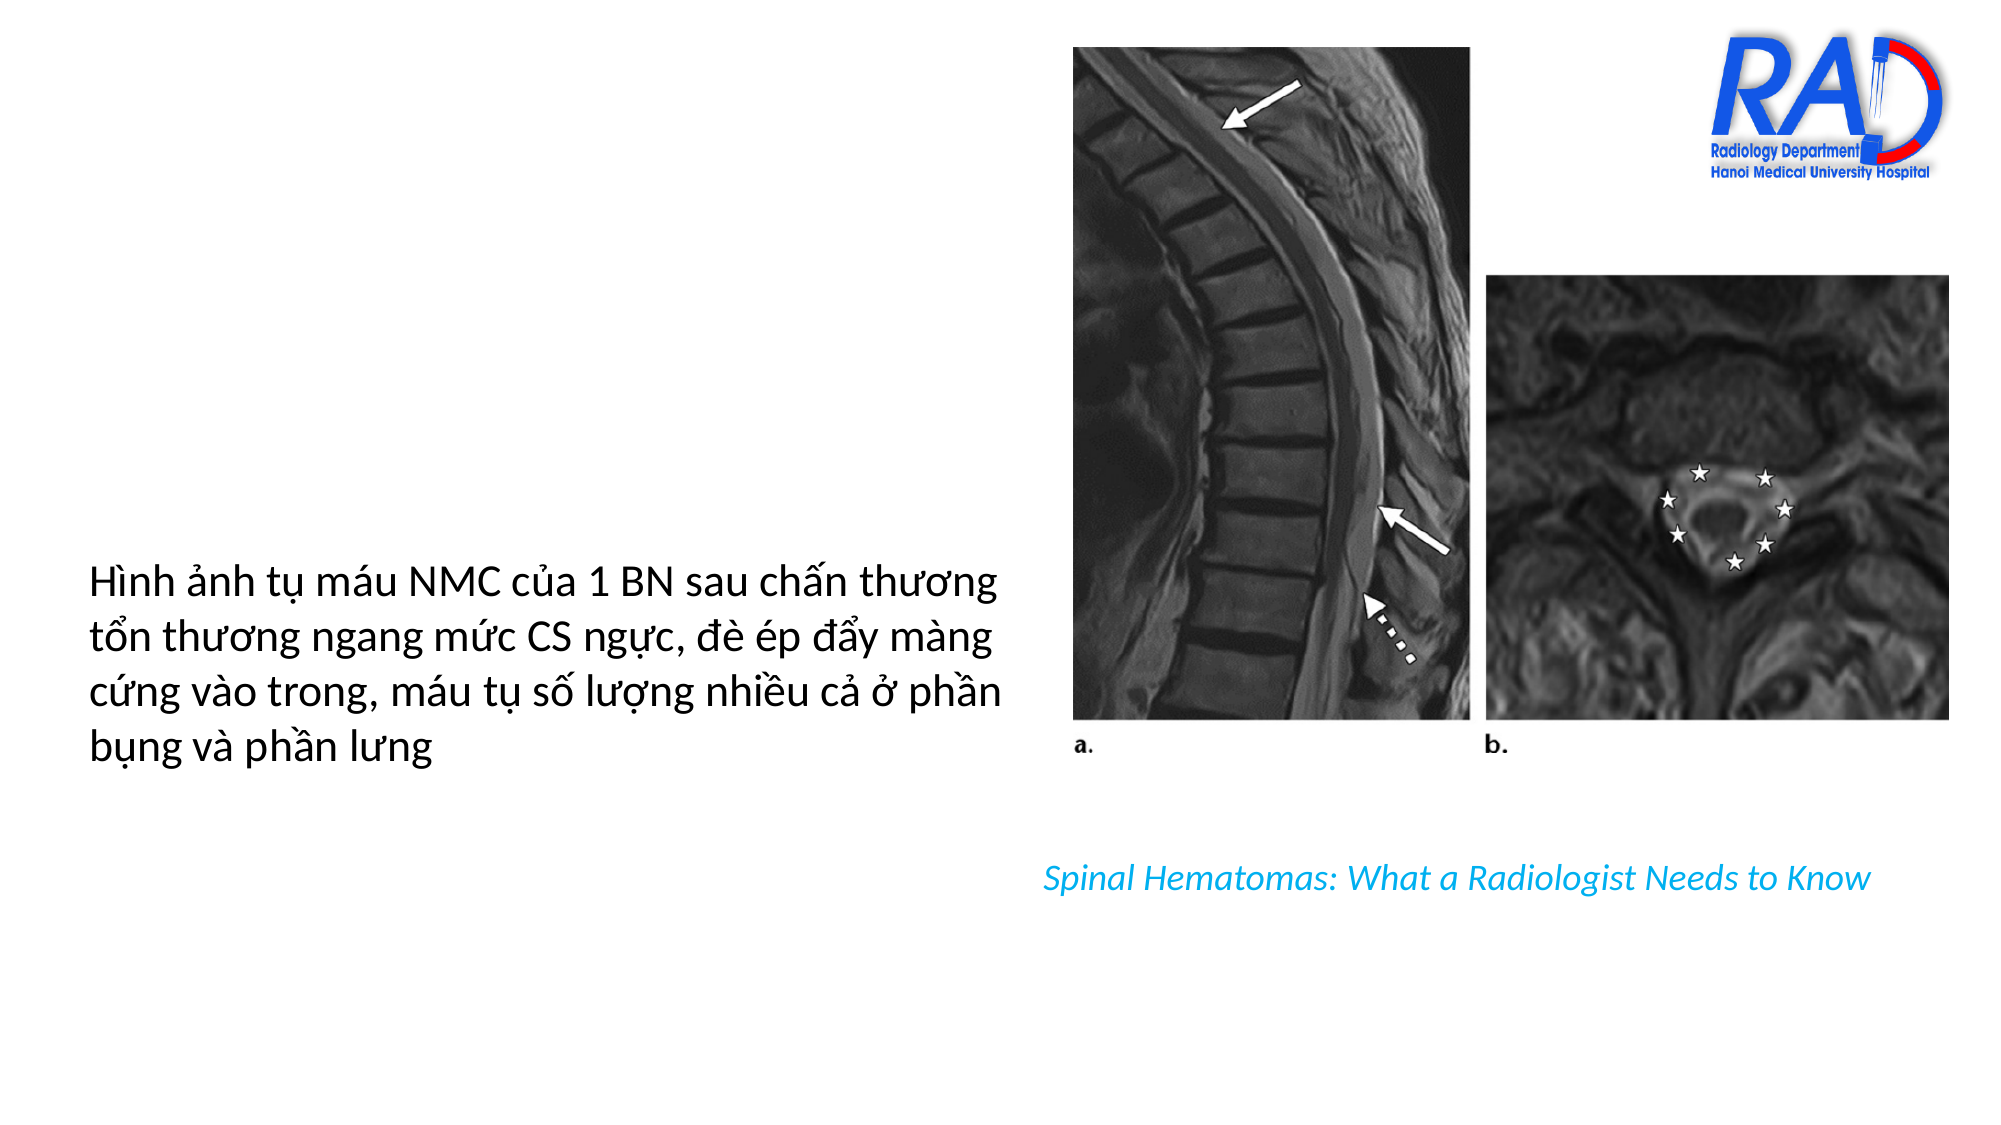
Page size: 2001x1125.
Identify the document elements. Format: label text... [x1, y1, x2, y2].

text_box Hình ảnh tụ máu NMC của 1 BN sau chấn thương tổn thương ngang mức CS ngực, đè ép đẩy màng cứng vào trong, máu tụ số lượng nhiều cả ở phần bụng và phần lưng [74, 543, 1029, 778]
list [1068, 41, 1958, 755]
picture [1700, 33, 1947, 189]
text_box Spinal Hematomas: What a Radiologist Needs to Know [1028, 845, 1918, 906]
